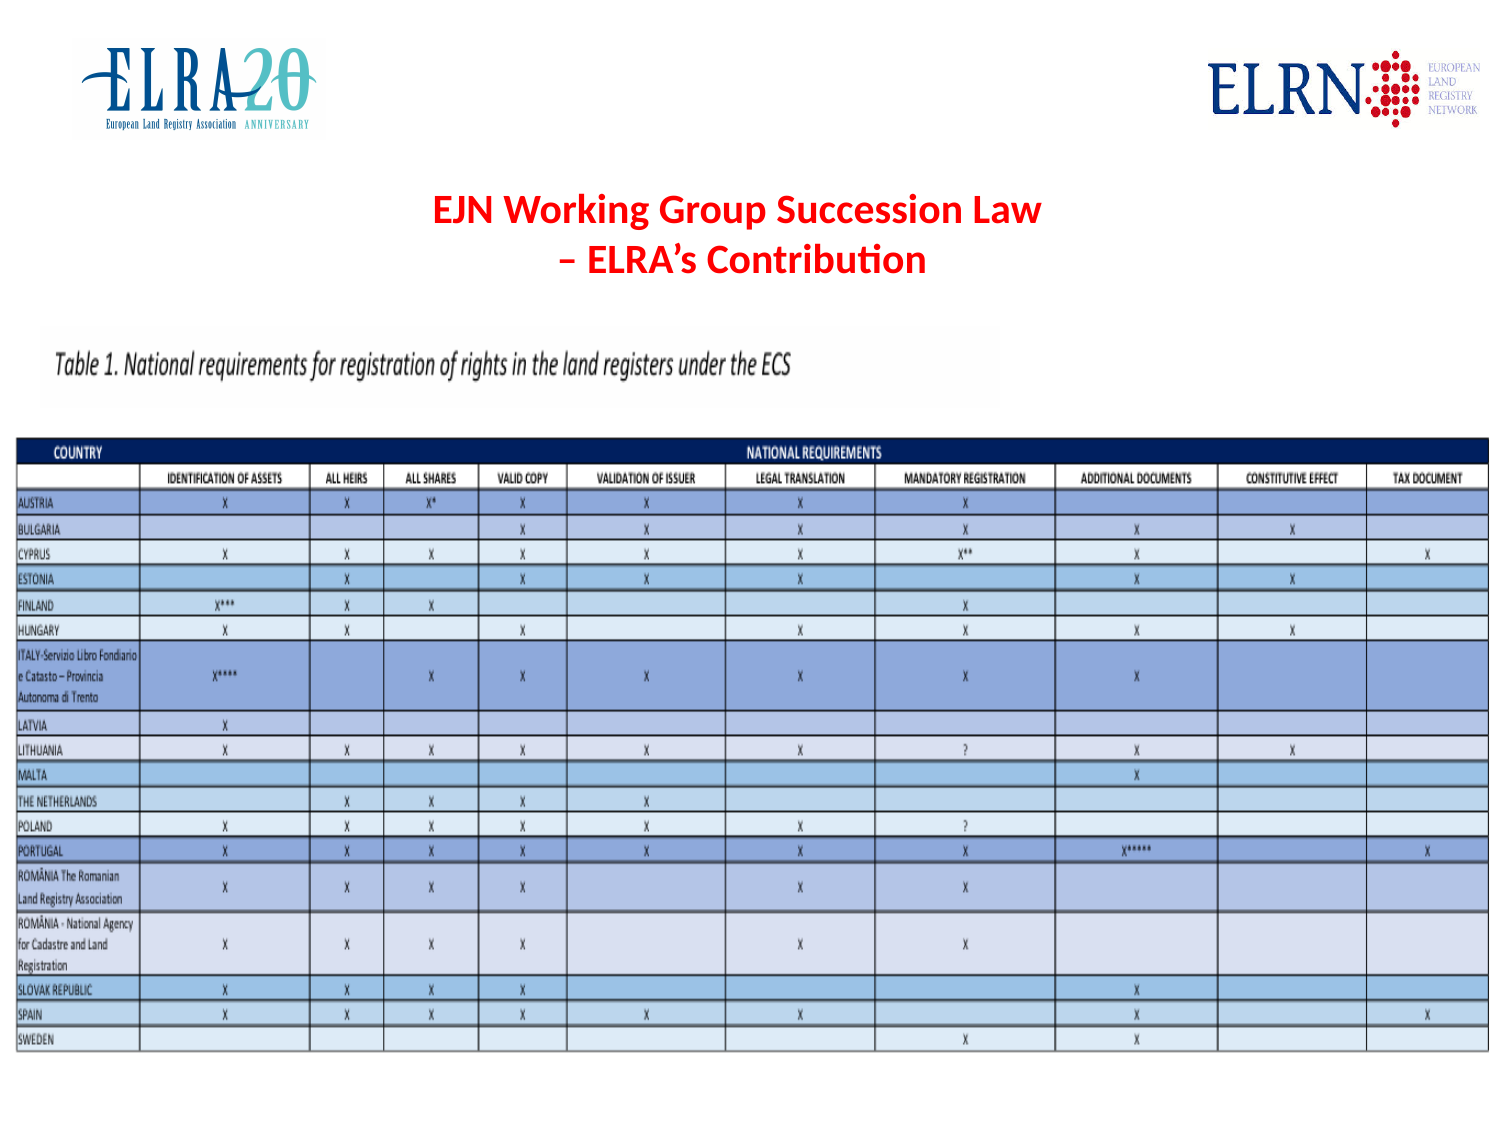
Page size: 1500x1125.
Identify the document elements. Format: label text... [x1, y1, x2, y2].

text_box EJN Working Group Succession Law – ELRA’s Contribution [325, 174, 1159, 289]
picture [72, 38, 326, 140]
picture [1208, 48, 1480, 130]
picture [0, 324, 1500, 1064]
